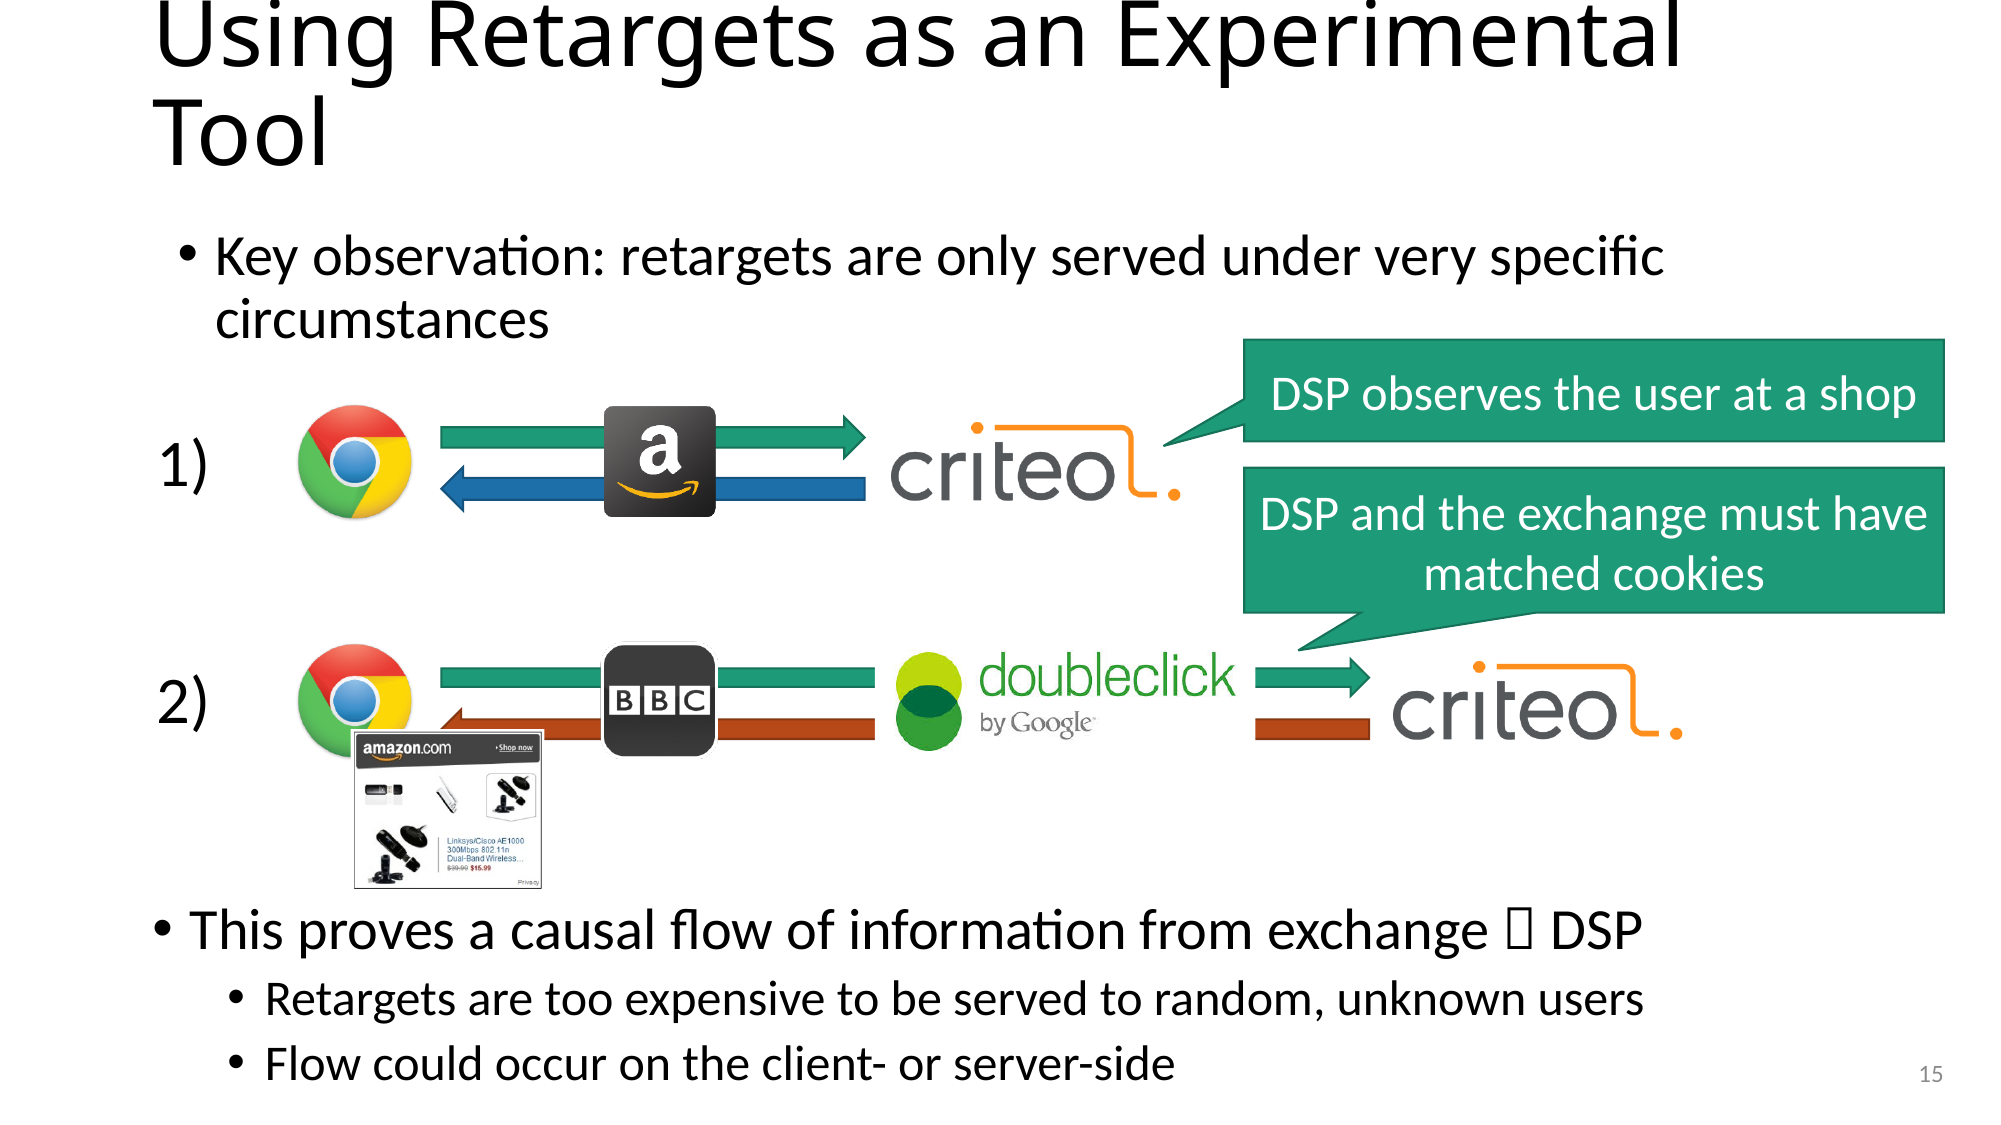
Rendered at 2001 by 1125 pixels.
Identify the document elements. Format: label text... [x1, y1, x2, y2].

text_box [720, 718, 874, 741]
text_box [720, 667, 874, 688]
text_box 1) [141, 412, 226, 508]
text_box [440, 706, 598, 741]
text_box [874, 633, 1256, 768]
text_box [721, 476, 866, 501]
text_box DSP and the exchange must have matched cookies [1243, 466, 1945, 652]
text_box [1256, 718, 1371, 741]
text_box DSP observes the user at a shop [1183, 338, 1945, 443]
picture [888, 417, 1183, 506]
text_box [721, 414, 867, 461]
text_box [440, 667, 598, 688]
title Using Retargets as an Experimental Tool [137, 9, 1863, 164]
text_box [439, 464, 598, 514]
text_box 2) [141, 649, 226, 744]
picture [1390, 656, 1685, 746]
picture [598, 400, 721, 523]
slide_number 15 [1508, 1042, 1959, 1103]
text_box [1256, 656, 1371, 699]
picture [290, 397, 419, 526]
picture [290, 636, 545, 890]
picture [598, 639, 720, 762]
text_box Key observation: retargets are only served under very specific circumstances [162, 217, 1912, 372]
text_box [440, 426, 598, 449]
list This proves a causal flow of information from exchange  DSP Retargets are too expensive to be served to random, unknown users Flow could occur on the client- or server-side [137, 891, 1887, 1124]
